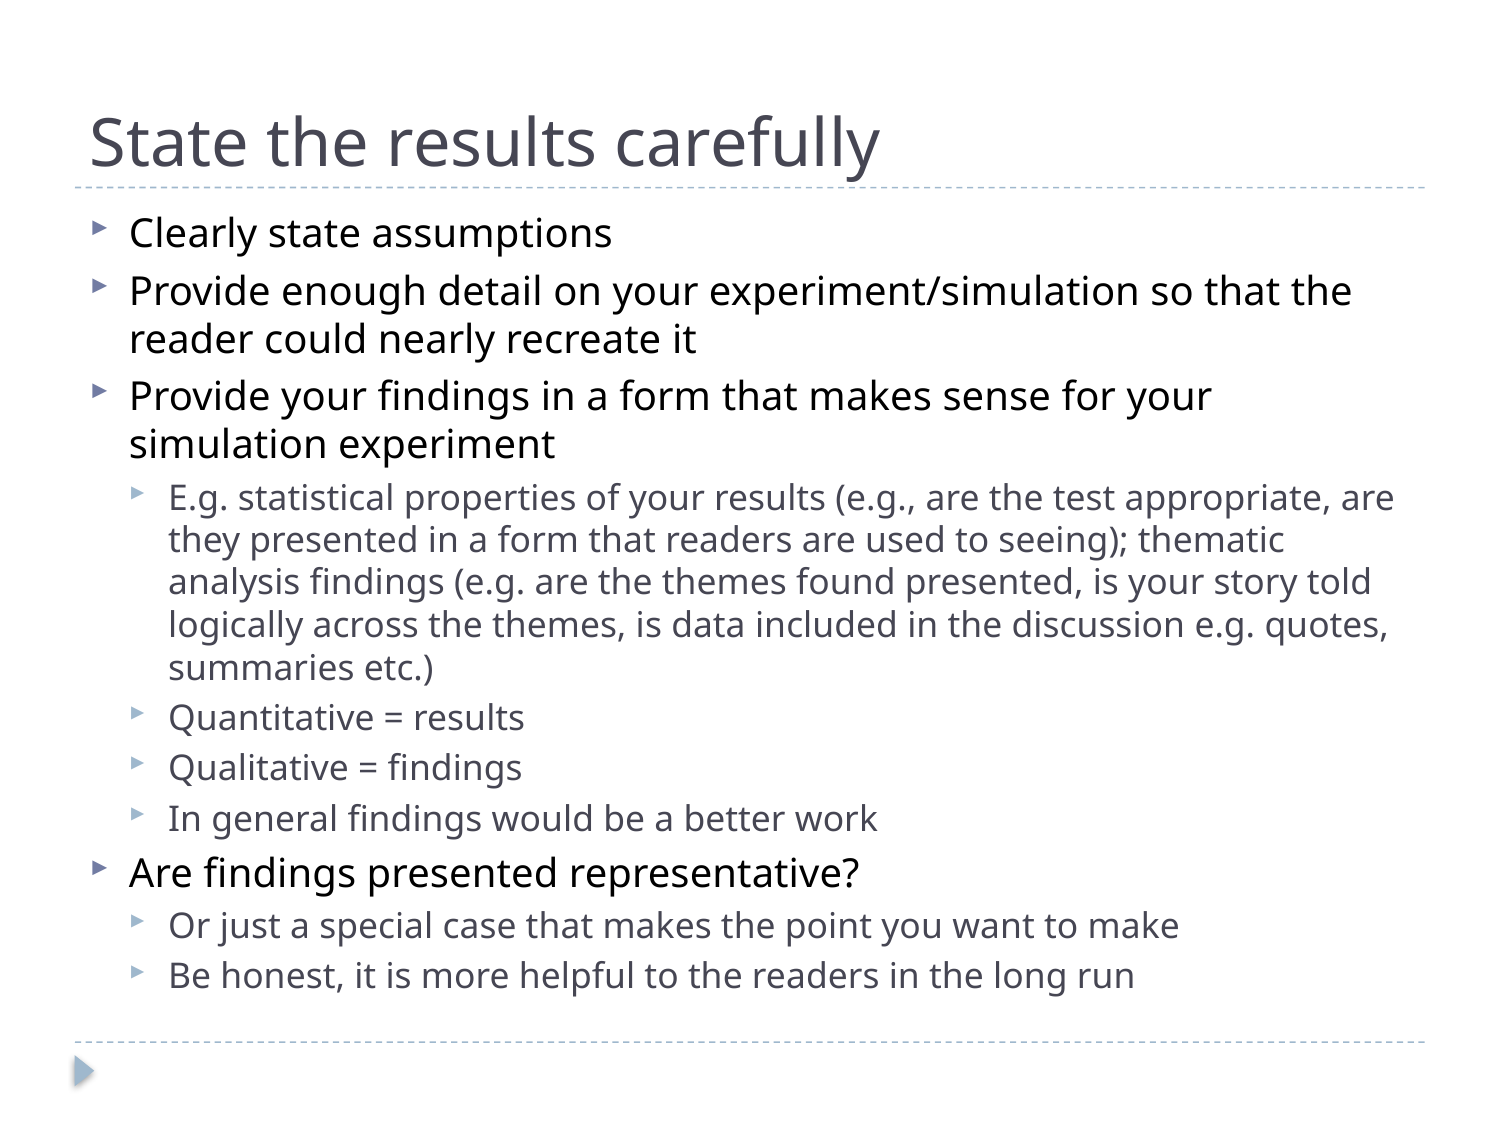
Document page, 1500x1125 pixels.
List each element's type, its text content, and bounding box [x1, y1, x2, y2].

list Clearly state assumptions Provide enough detail on your experiment/simulation so that the reader could nearly recreate it Provide your findings in a form that makes sense for your simulation experiment E.g. statistical properties of your results (e.g., are the test appropriate, are they presented in a form that readers are used to seeing); thematic analysis findings (e.g. are the themes found presented, is your story told logically across the themes, is data included in the discussion e.g. quotes, summaries etc.) Quantitative = results Qualitative = findings In general findings would be a better work Are findings presented representative? Or just a special case that makes the point you want to make Be honest, it is more helpful to the readers in the long run [75, 200, 1425, 1010]
title State the results carefully [75, 24, 1425, 188]
